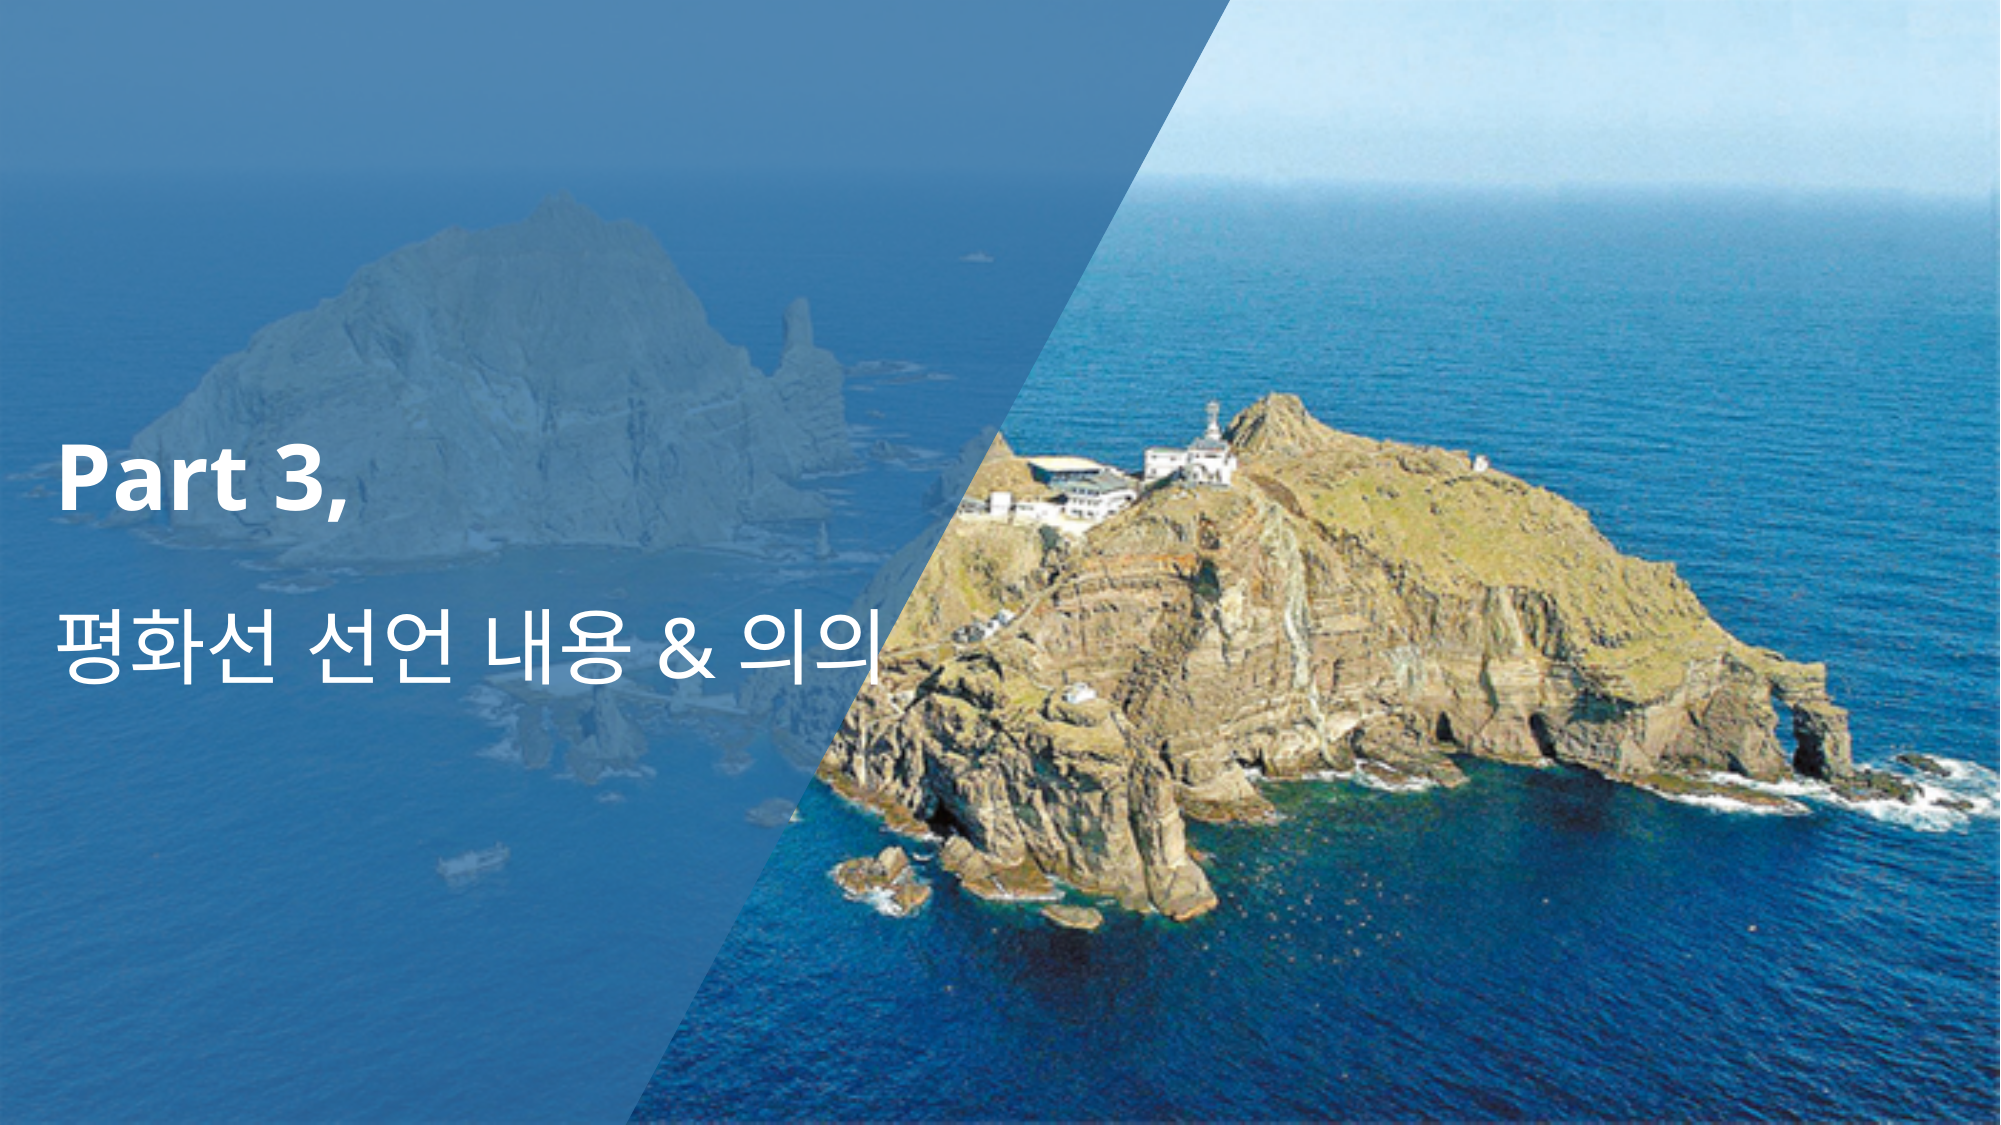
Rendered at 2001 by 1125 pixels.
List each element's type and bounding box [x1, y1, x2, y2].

text_box [0, 0, 1230, 1125]
picture [1230, 0, 2000, 1125]
